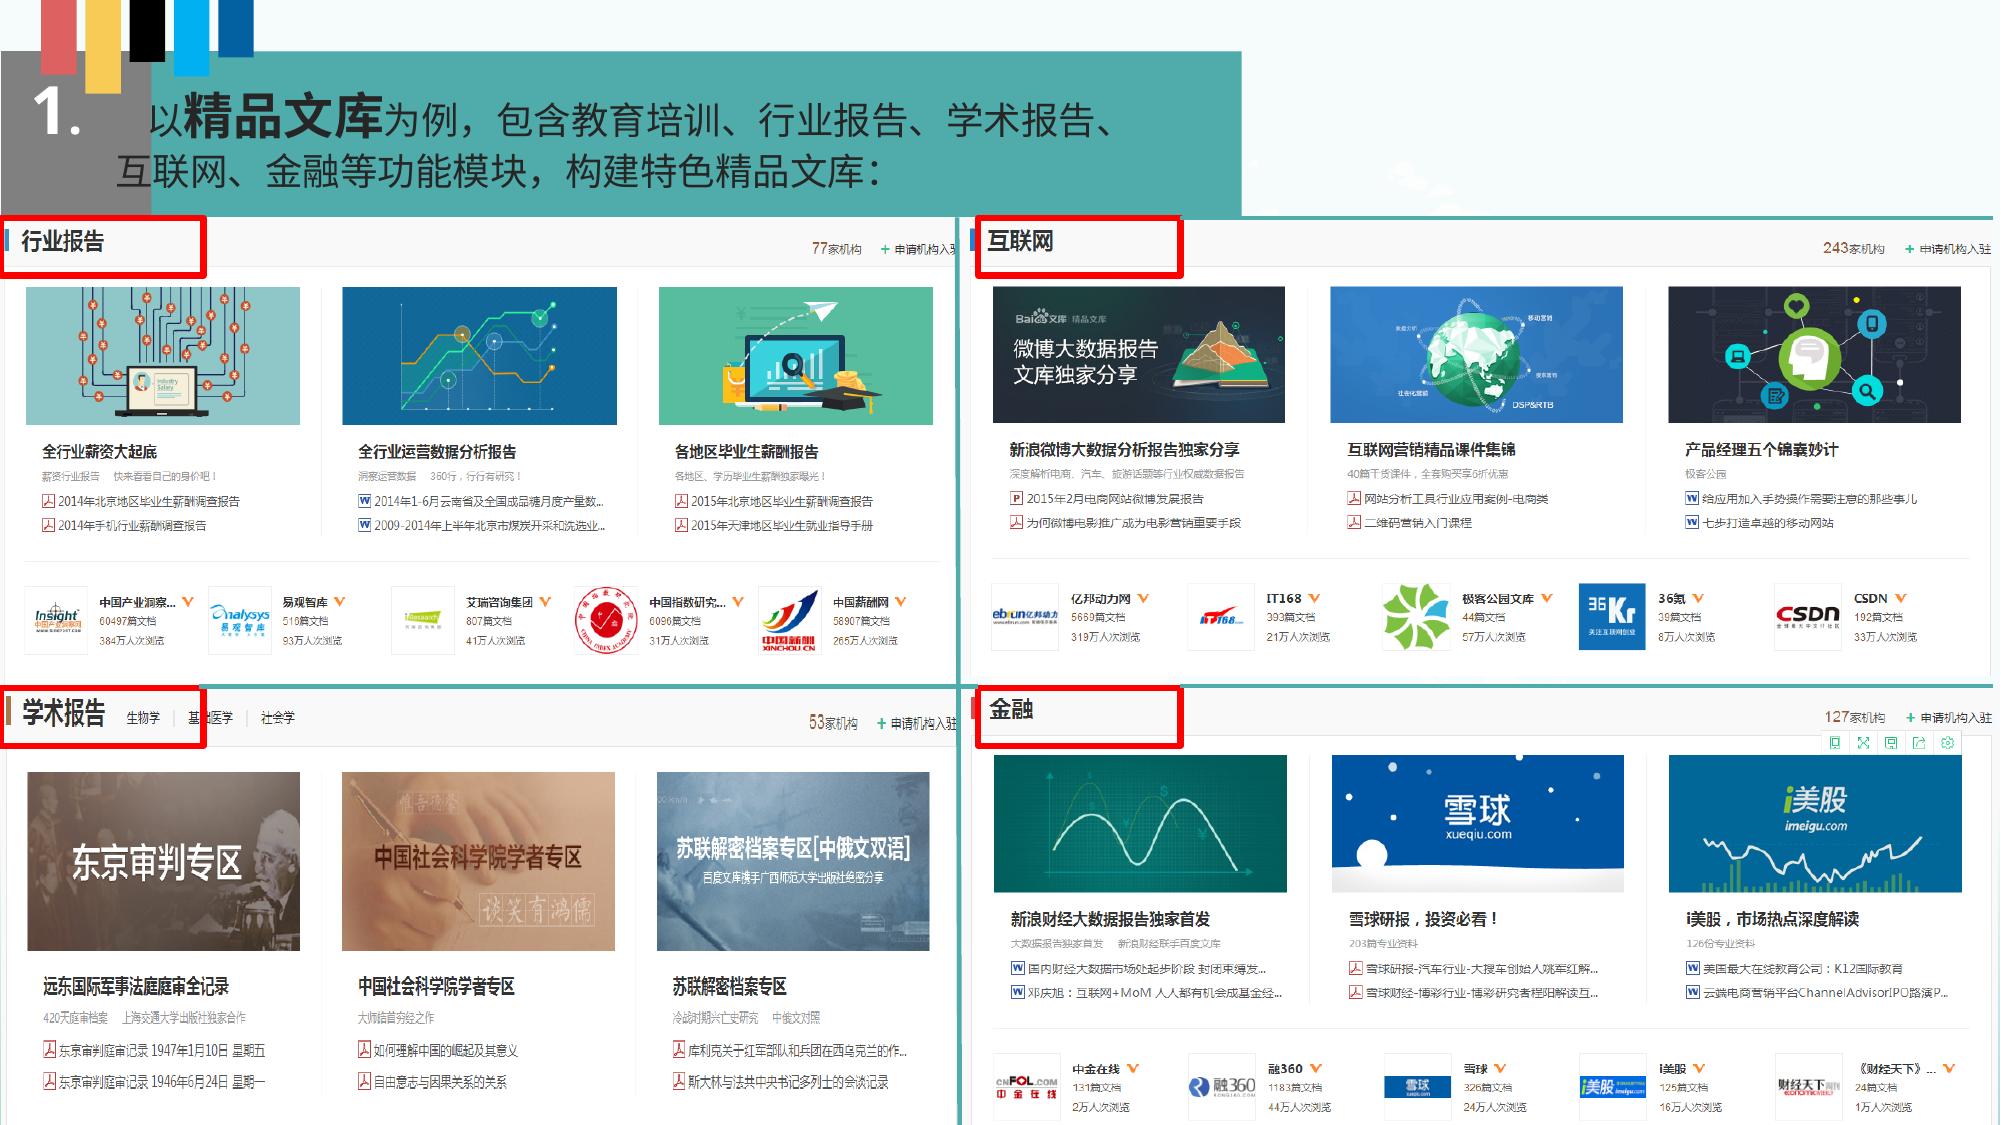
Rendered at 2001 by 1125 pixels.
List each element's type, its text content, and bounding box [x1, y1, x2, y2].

picture [1, 217, 957, 1125]
text_box [84, 0, 122, 95]
text_box [129, 0, 166, 63]
picture [960, 217, 1994, 676]
text_box [173, 0, 210, 77]
text_box [217, 0, 255, 58]
text_box [151, 51, 1242, 217]
picture [960, 688, 1998, 1125]
text_box 1. 以精品文库为例，包含教育培训、行业报告、学术报告、 互联网、金融等功能模块，构建特色精品文库： [15, 60, 1185, 200]
text_box [40, 0, 78, 76]
text_box [1, 51, 151, 217]
